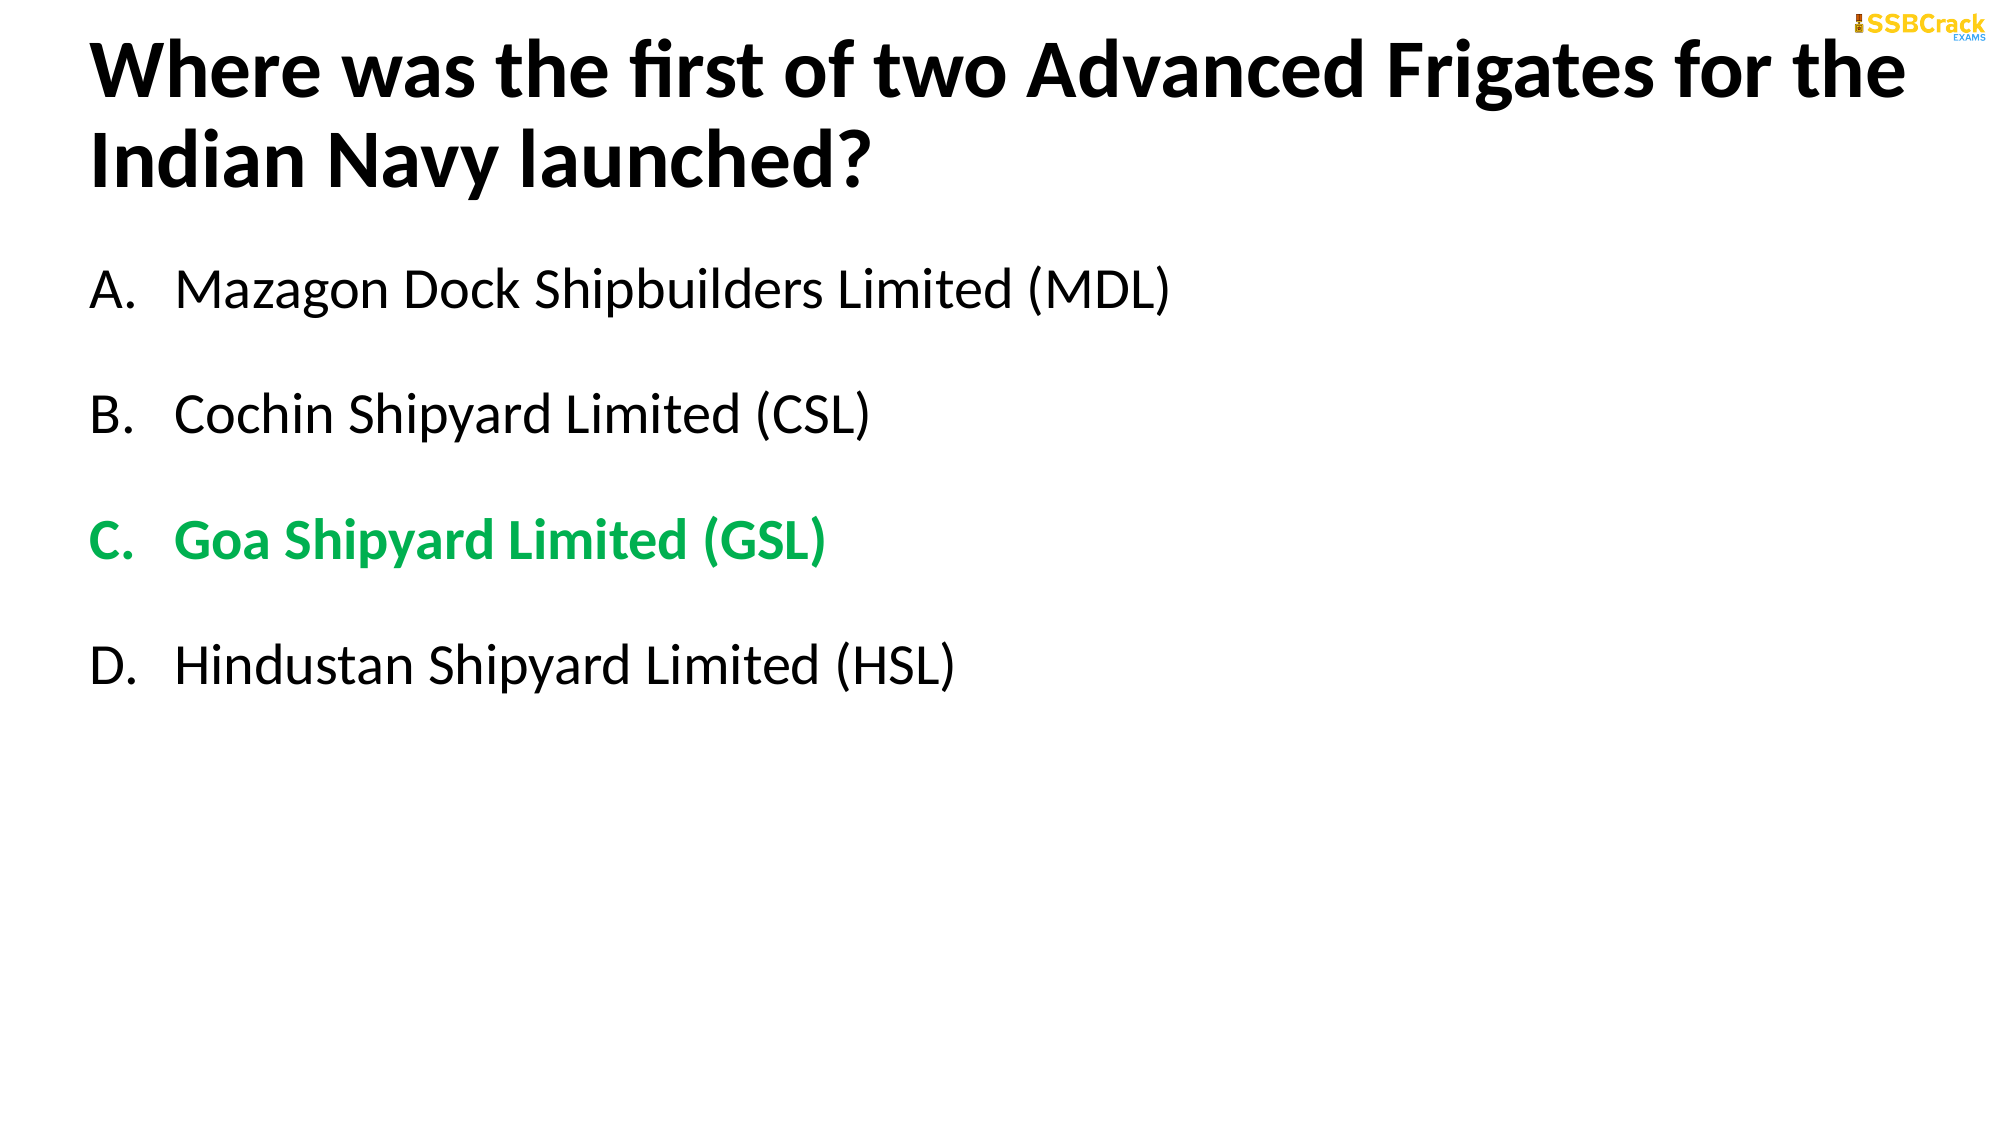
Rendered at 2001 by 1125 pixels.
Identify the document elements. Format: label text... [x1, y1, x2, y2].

title Where was the first of two Advanced Frigates for the Indian Navy launched? [74, 42, 1986, 190]
picture [1850, 10, 1986, 43]
list Mazagon Dock Shipbuilders Limited (MDL) Cochin Shipyard Limited (CSL) Goa Shipyard Limited (GSL) Hindustan Shipyard Limited (HSL) [74, 207, 1800, 786]
